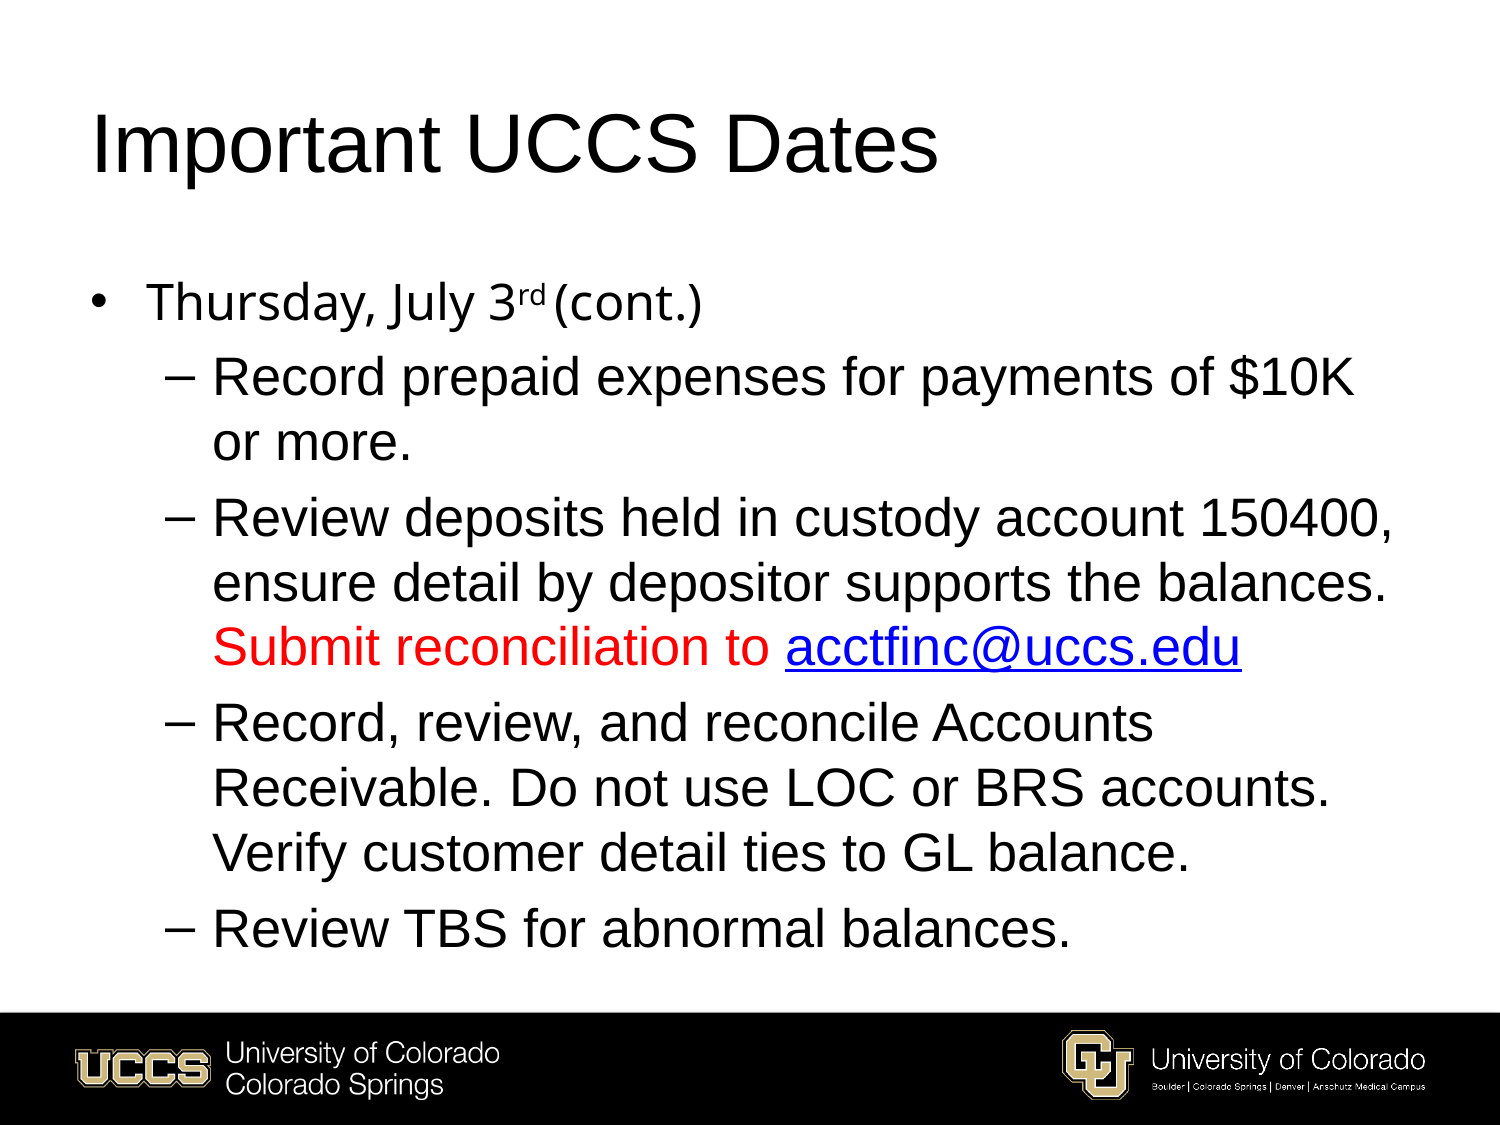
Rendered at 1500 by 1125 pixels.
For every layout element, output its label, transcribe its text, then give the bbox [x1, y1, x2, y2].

picture [75, 1041, 499, 1100]
title Important UCCS Dates [75, 45, 1425, 233]
picture [1062, 1030, 1425, 1100]
list Thursday, July 3rd (cont.) Record prepaid expenses for payments of $10K or more. Review deposits held in custody account 150400, ensure detail by depositor supports the balances. Submit reconciliation to acctfinc@uccs.edu Record, review, and reconcile Accounts Receivable. Do not use LOC or BRS accounts. Verify customer detail ties to GL balance. Review TBS for abnormal balances. [75, 262, 1425, 988]
